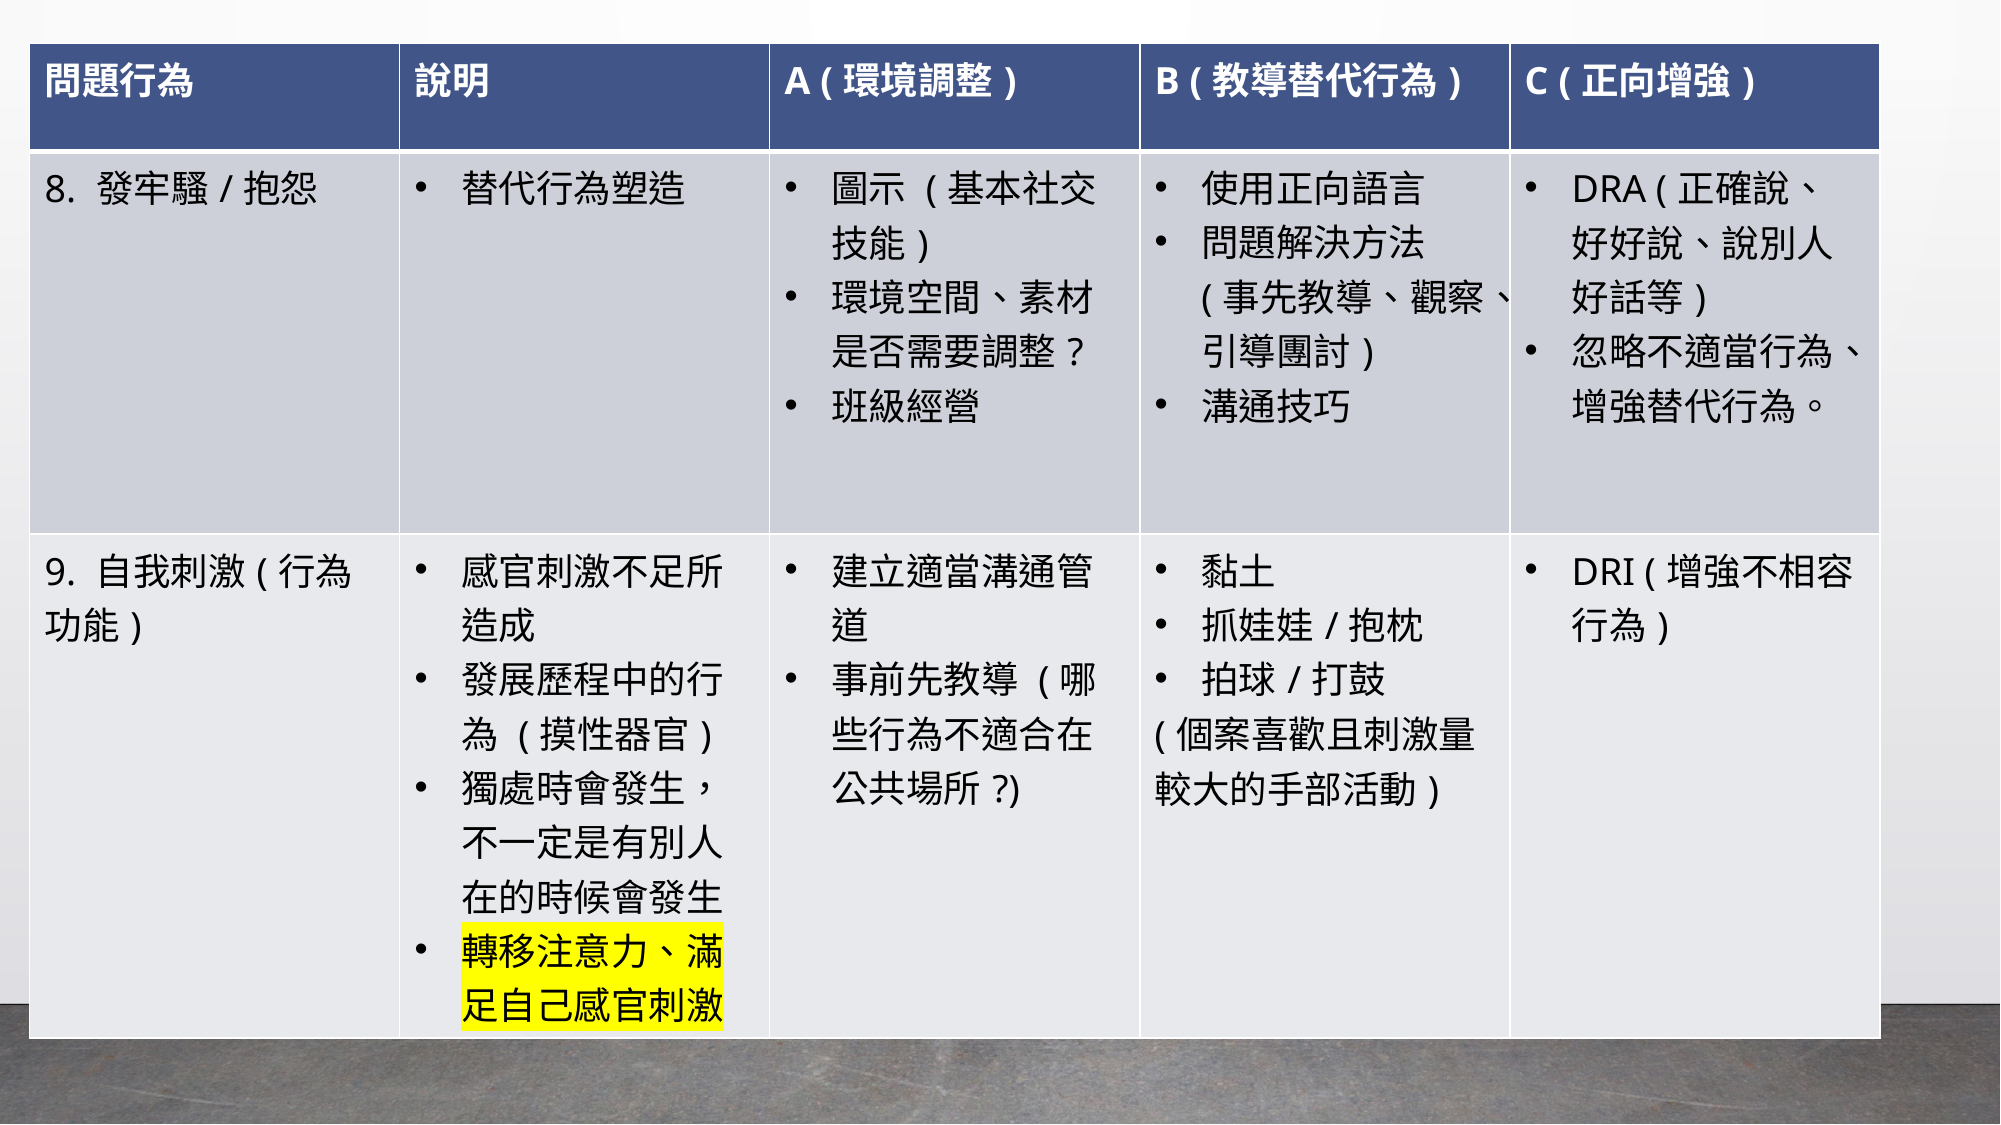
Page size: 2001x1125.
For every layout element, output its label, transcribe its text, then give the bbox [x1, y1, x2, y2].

picture [0, 1004, 2000, 1124]
table_header C (正向增強) [1511, 44, 1879, 149]
table_header 問題行為 [30, 44, 399, 149]
table_cell 圖示 (基本社交技能) 環境空間、素材是否需要調整? 班級經營 [770, 154, 1139, 533]
table_cell 9. 自我刺激(行為功能) [30, 535, 399, 1037]
table_cell 8. 發牢騷/抱怨 [30, 154, 399, 533]
table_cell 感官刺激不足所造成 發展歷程中的行為 (摸性器官) 獨處時會發生，不一定是有別人在的時候會發生 轉移注意力、滿足自己感官刺激 [400, 535, 769, 1037]
table_cell 替代行為塑造 [400, 154, 769, 533]
table_header 說明 [400, 44, 769, 149]
table_header A (環境調整) [770, 44, 1139, 149]
table_cell 黏土 抓娃娃/抱枕 拍球/打鼓 (個案喜歡且刺激量較大的手部活動) [1141, 535, 1509, 1037]
table_cell DRA (正確說、好好說、說別人好話等) 忽略不適當行為、增強替代行為。 [1511, 154, 1879, 533]
table_cell DRI (增強不相容行為) [1511, 535, 1879, 1037]
table_cell 建立適當溝通管道 事前先教導 (哪些行為不適合在公共場所?) [770, 535, 1139, 1037]
table_header B (教導替代行為) [1141, 44, 1509, 149]
table_cell 使用正向語言 問題解決方法 (事先教導、觀察、引導團討) 溝通技巧 [1141, 154, 1509, 533]
